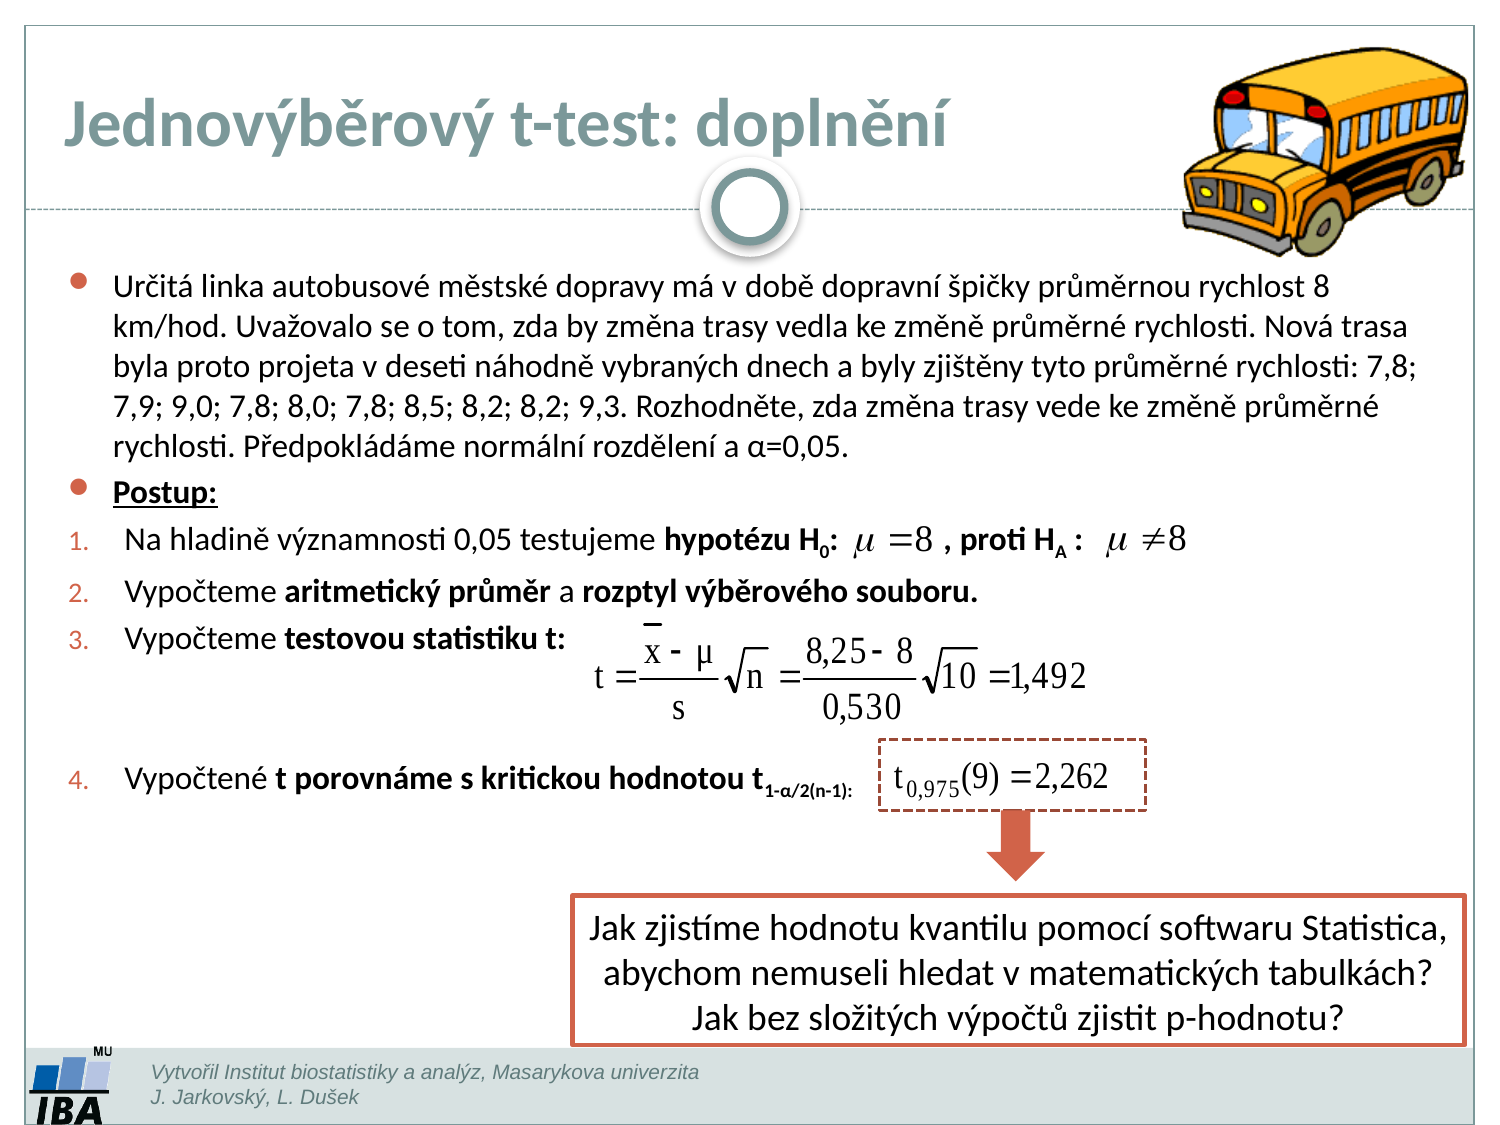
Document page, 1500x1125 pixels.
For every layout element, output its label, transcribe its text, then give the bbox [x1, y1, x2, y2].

footer Vytvořil Institut biostatistiky a analýz, Masarykova univerzita J. Jarkovský, L. Dušek [135, 1051, 724, 1112]
text_box [879, 747, 886, 811]
text_box [985, 820, 1047, 883]
text_box Určitá linka autobusové městské dopravy má v době dopravní špičky průměrnou rychlost 8 km/hod. Uvažovalo se o tom, zda by změna trasy vedla ke změně průměrné rychlosti. Nová trasa byla proto projeta v deseti náhodně vybraných dnech a byly zjištěny tyto průměrné rychlosti: 7,8; 7,9; 9,0; 7,8; 8,0; 7,8; 8,5; 8,2; 8,2; 9,3. Rozhodněte, zda změna trasy vede ke změně průměrné rychlosti. Předpokládáme normální rozdělení a α=0,05. Postup: Na hladině významnosti 0,05 testujeme hypotézu H0: , proti HA : Vypočteme aritmetický průměr a rozptyl výběrového souboru. Vypočteme testovou statistiku t: Vypočtené t porovnáme s kritickou hodnotou t1-α/2(n-1): [53, 256, 1454, 811]
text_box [887, 750, 1114, 811]
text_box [845, 516, 940, 568]
title Jednovýběrový t-test: doplnění [49, 42, 1155, 168]
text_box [1098, 515, 1193, 567]
picture [29, 1046, 112, 1125]
text_box Jak zjistíme hodnotu kvantilu pomocí softwaru Statistica, abychom nemuseli hledat v matematických tabulkách? Jak bez složitých výpočtů zjistit p-hodnotu? [572, 895, 1465, 1045]
text_box [1093, 739, 1146, 811]
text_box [585, 611, 1091, 738]
picture [1162, 30, 1500, 278]
